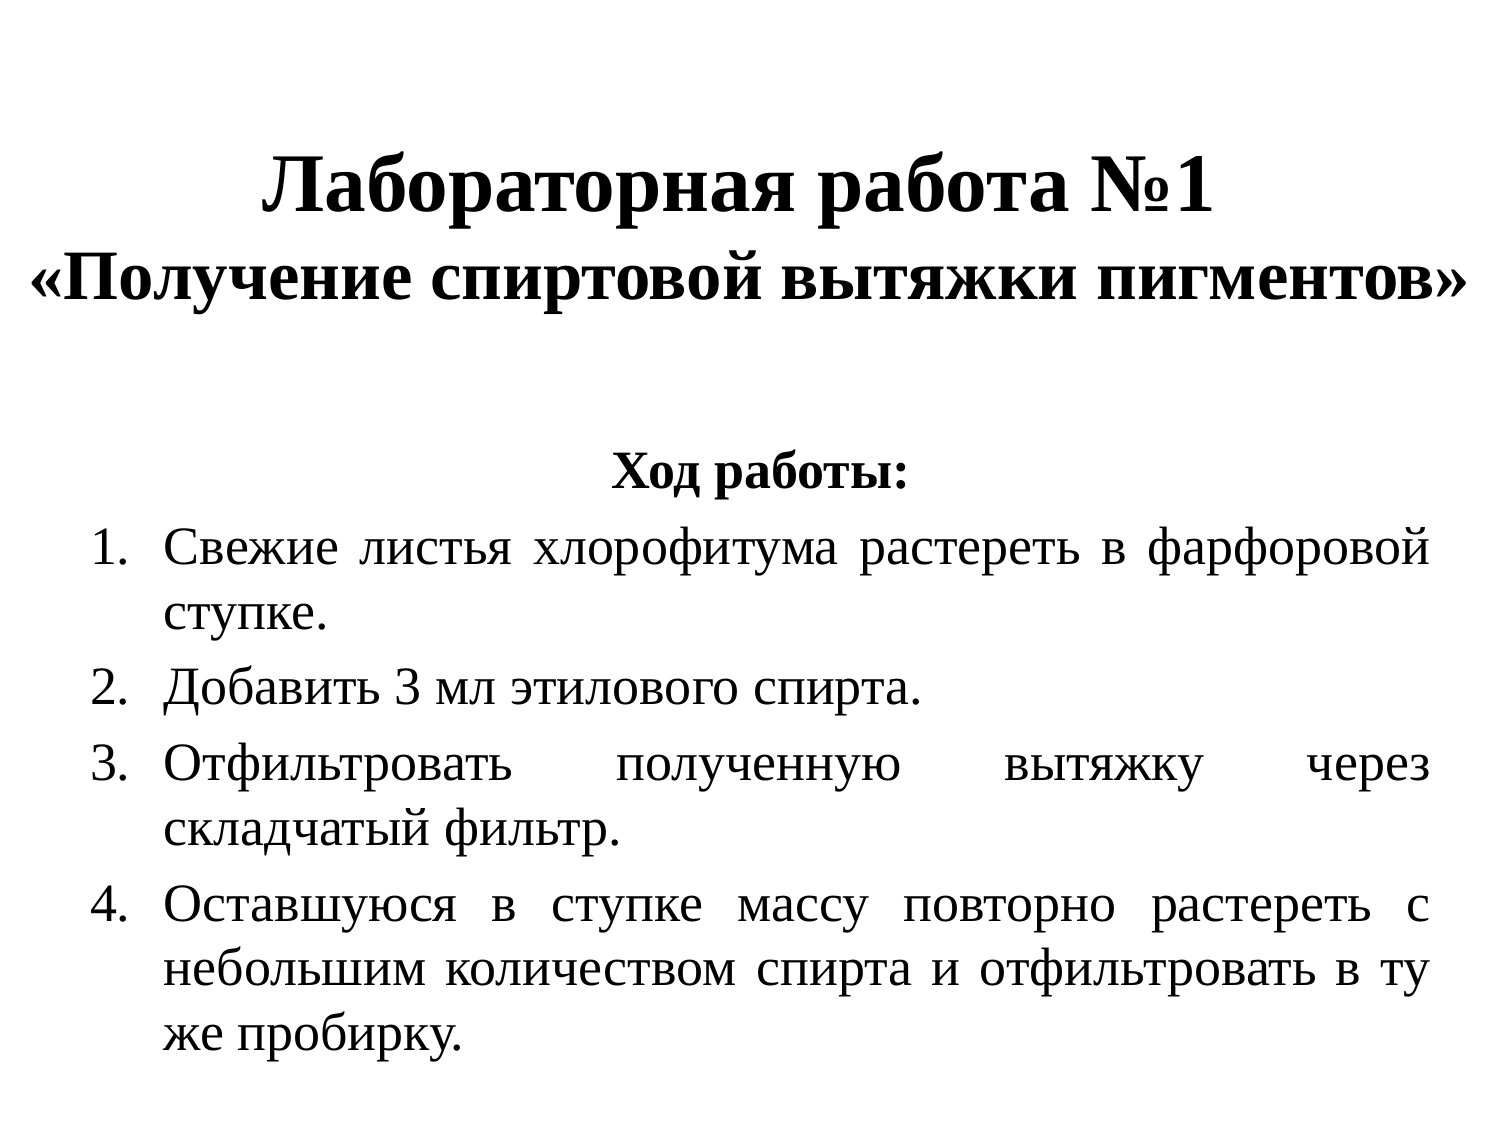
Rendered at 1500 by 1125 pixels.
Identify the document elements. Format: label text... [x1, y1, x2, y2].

list Ход работы: Свежие листья хлорофитума растереть в фарфоровой ступке. Добавить 3 мл этилового спирта. Отфильтровать полученную вытяжку через складчатый фильтр. Оставшуюся в ступке массу повторно растереть с небольшим количеством спирта и отфильтровать в ту же пробирку. [75, 427, 1447, 1071]
title Лабораторная работа №1 «Получение спиртовой вытяжки пигментов» [0, 45, 1500, 398]
